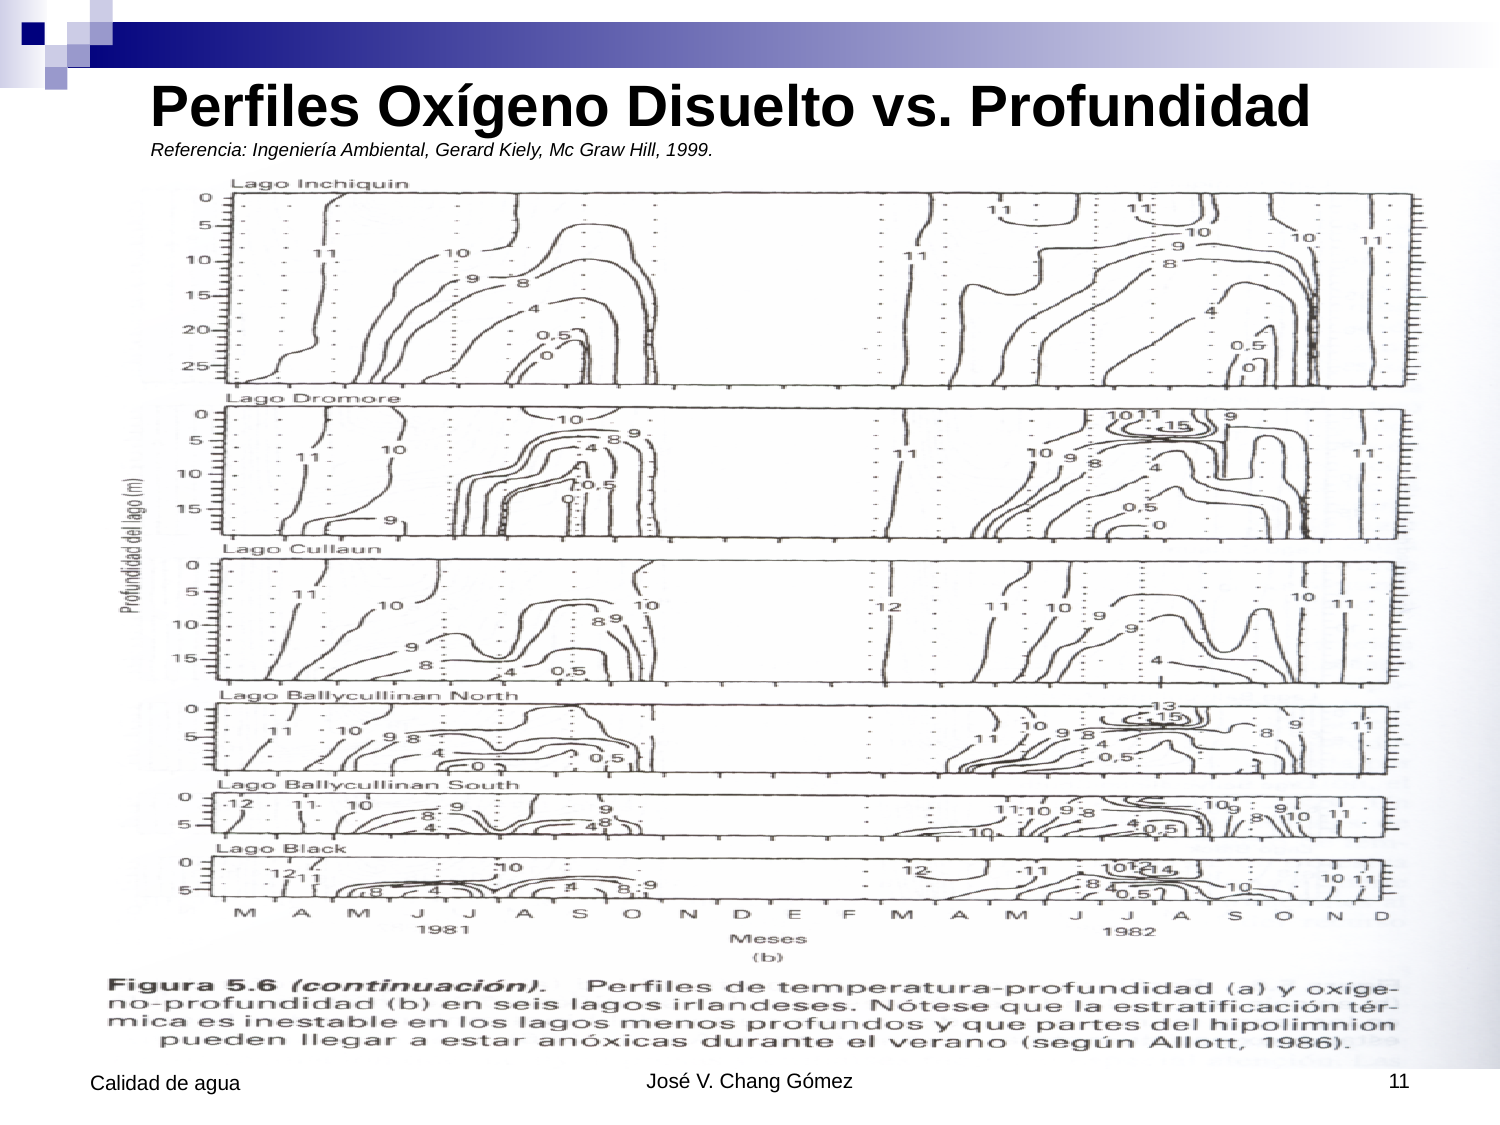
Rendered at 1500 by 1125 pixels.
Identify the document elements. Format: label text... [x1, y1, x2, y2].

title Perfiles Oxígeno Disuelto vs. Profundidad Referencia: Ingeniería Ambiental, Gerard Kiely, Mc Graw Hill, 1999. [135, 66, 1460, 158]
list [76, 160, 1500, 1071]
slide_number 11 [1074, 1079, 1426, 1101]
slide_number Calidad de agua [74, 1077, 426, 1103]
footer José V. Chang Gómez [512, 1079, 988, 1101]
